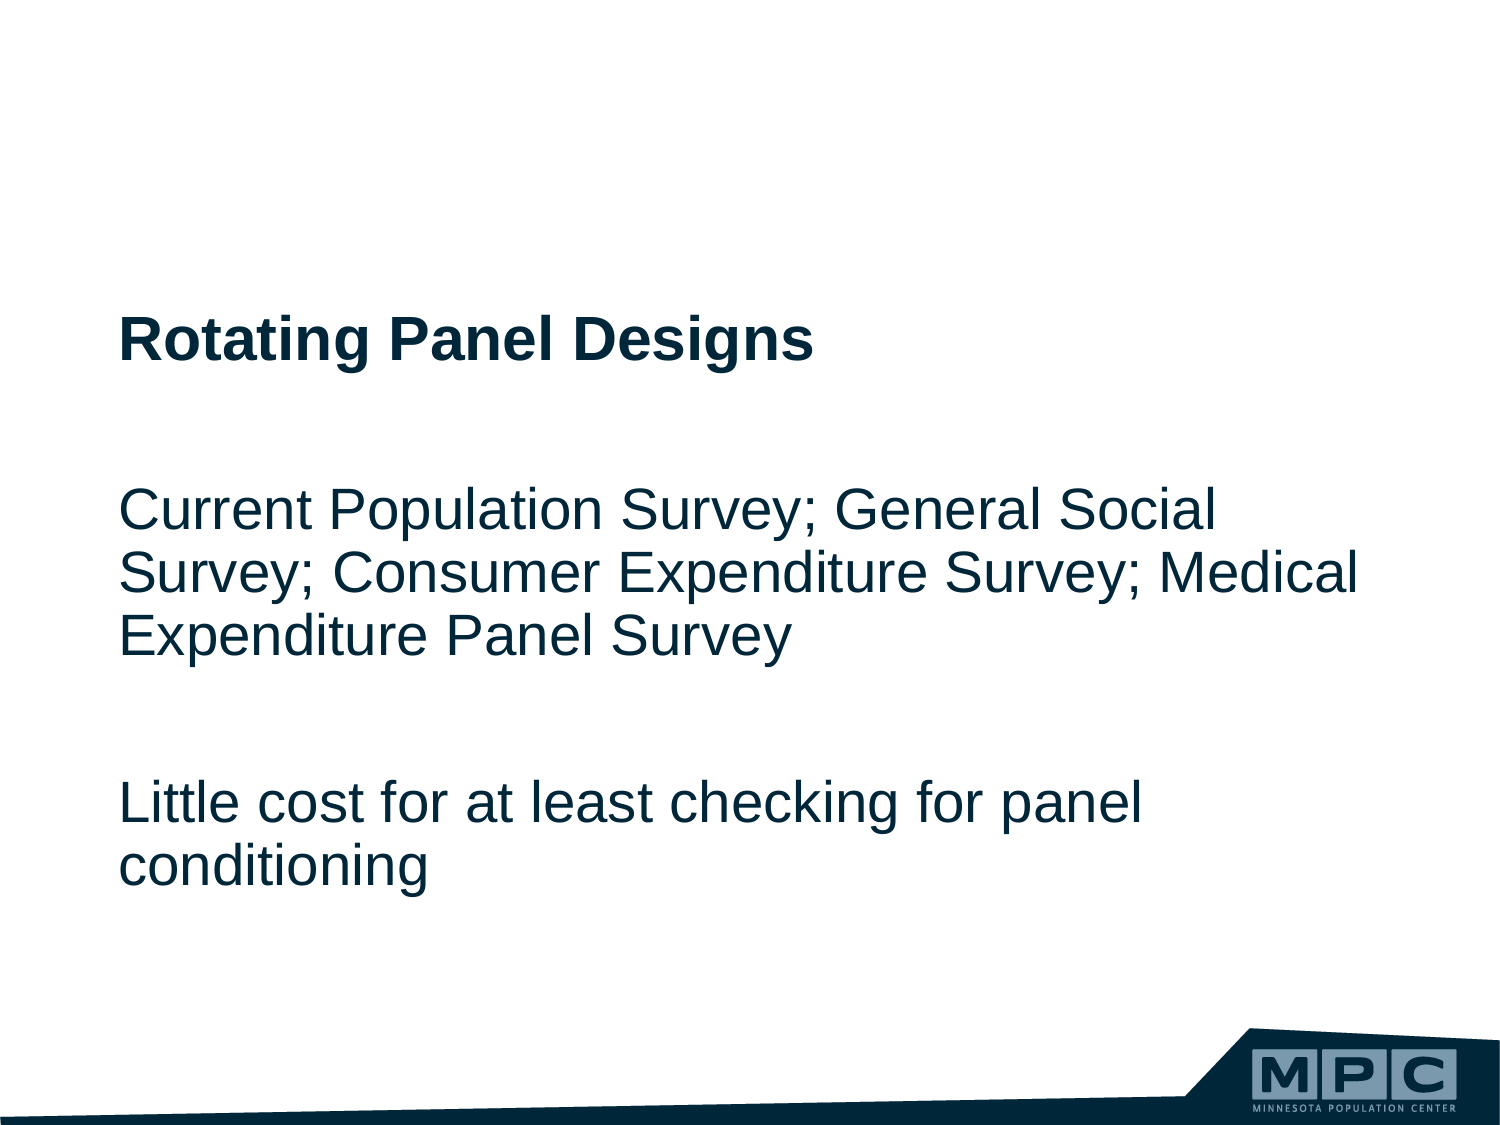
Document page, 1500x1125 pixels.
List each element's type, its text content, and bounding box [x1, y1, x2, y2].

picture [1323, 1050, 1386, 1099]
list Rotating Panel Designs Current Population Survey; General Social Survey; Consumer Expenditure Survey; Medical Expenditure Panel Survey Little cost for at least checking for panel conditioning [103, 299, 1397, 1014]
picture [0, 1021, 1500, 1116]
picture [1392, 1050, 1456, 1099]
picture [1253, 1050, 1317, 1099]
